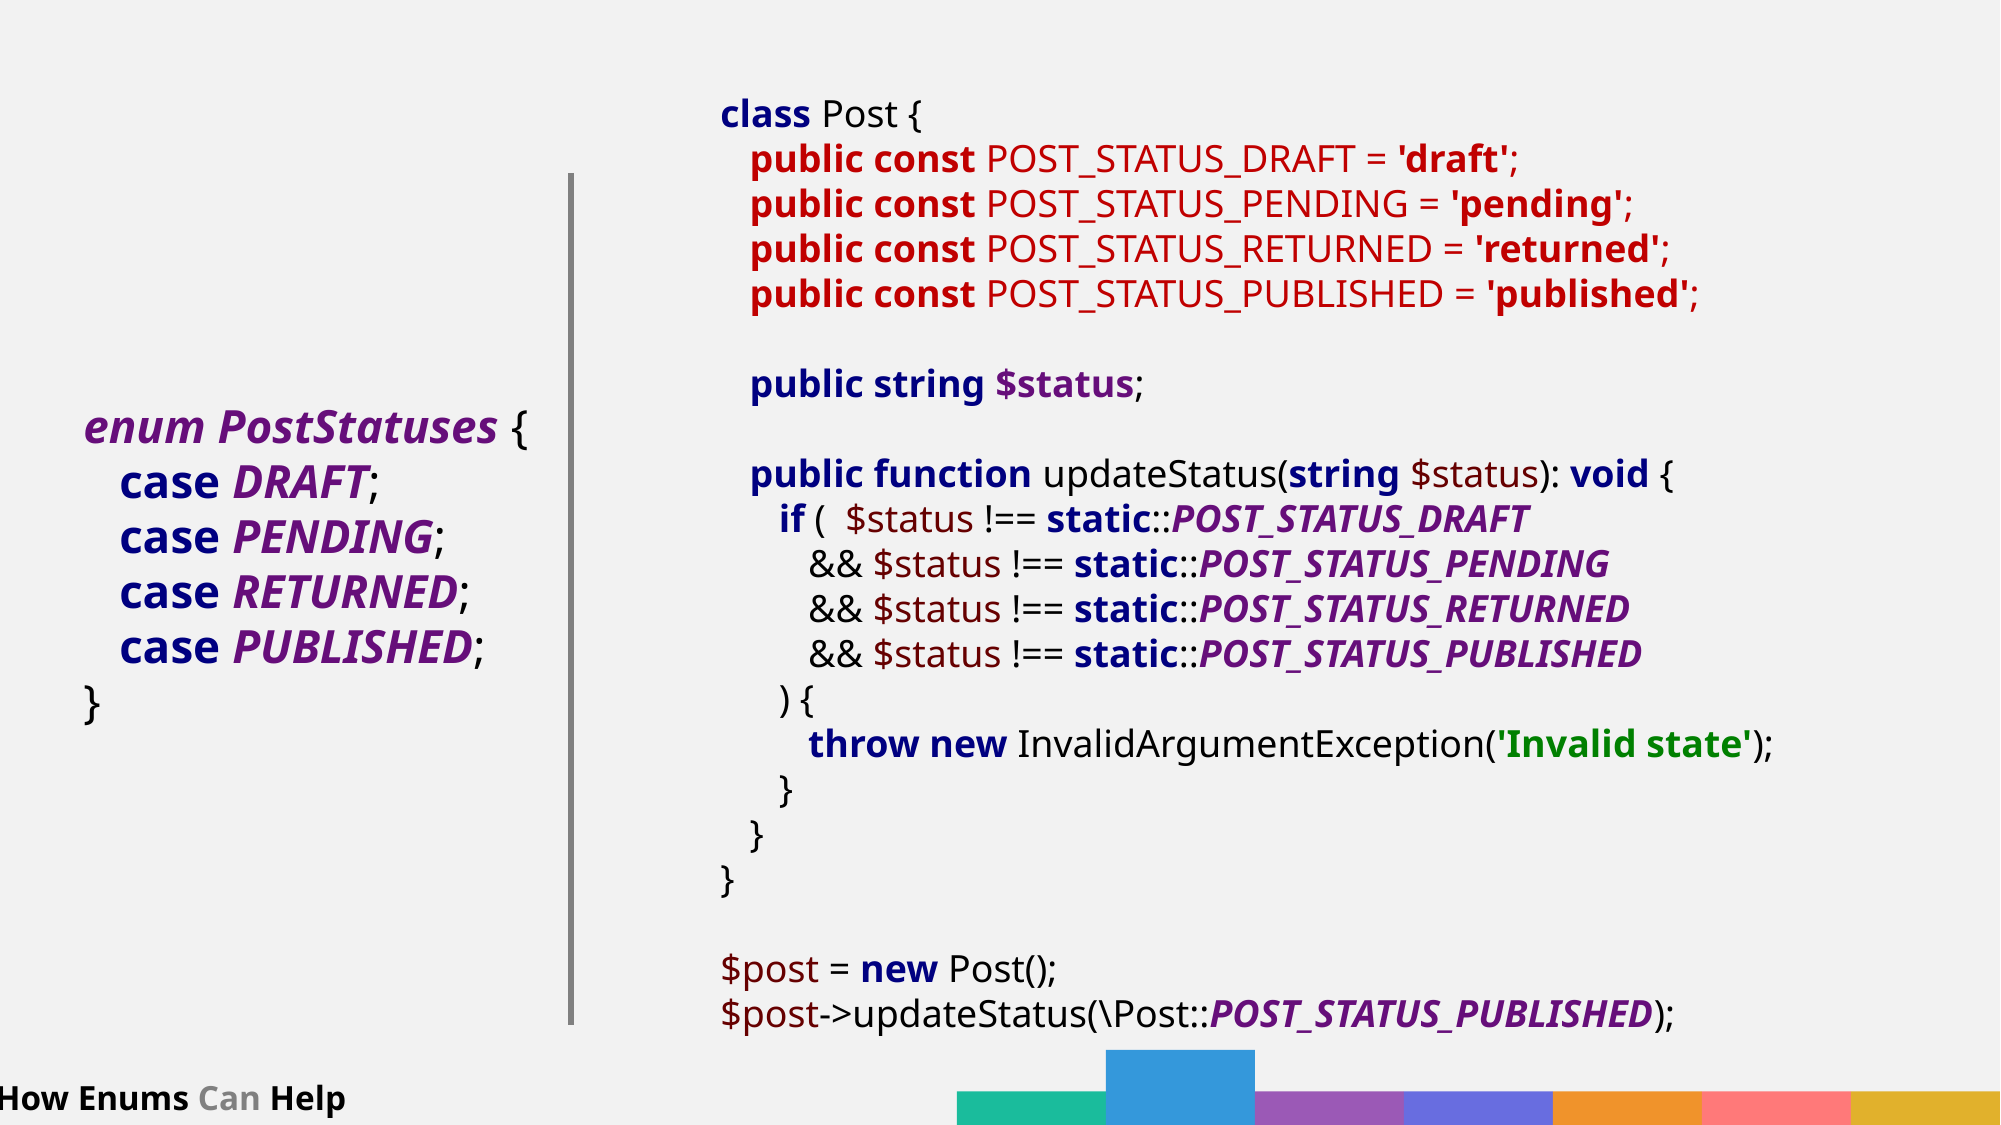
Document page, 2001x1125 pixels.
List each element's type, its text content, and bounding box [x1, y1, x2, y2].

text_box [1403, 1090, 1552, 1125]
text_box How Enums Can Help [0, 1069, 362, 1125]
text_box [1850, 1090, 2000, 1125]
text_box [1701, 1090, 1850, 1125]
text_box [1552, 1090, 1701, 1125]
text_box [1254, 1090, 1403, 1125]
text_box [956, 1090, 1105, 1125]
text_box enum PostStatuses { case DRAFT; case PENDING; case RETURNED; case PUBLISHED; } [68, 390, 544, 735]
text_box [1105, 1049, 1256, 1125]
text_box class Post { public const POST_STATUS_DRAFT = 'draft'; public const POST_STATUS_PENDING = 'pending'; public const POST_STATUS_RETURNED = 'returned'; public const POST_STATUS_PUBLISHED = 'published'; public string $status; public function updateStatus(string $status): void { if ( $status !== static::POST_STATUS_DRAFT && $status !== static::POST_STATUS_PENDING && $status !== static::POST_STATUS_RETURNED && $status !== static::POST_STATUS_PUBLISHED ) { throw new InvalidArgumentException('Invalid state'); } } } $post = new Post(); $post->updateStatus(\Post::POST_STATUS_PUBLISHED); [705, 82, 1789, 1043]
